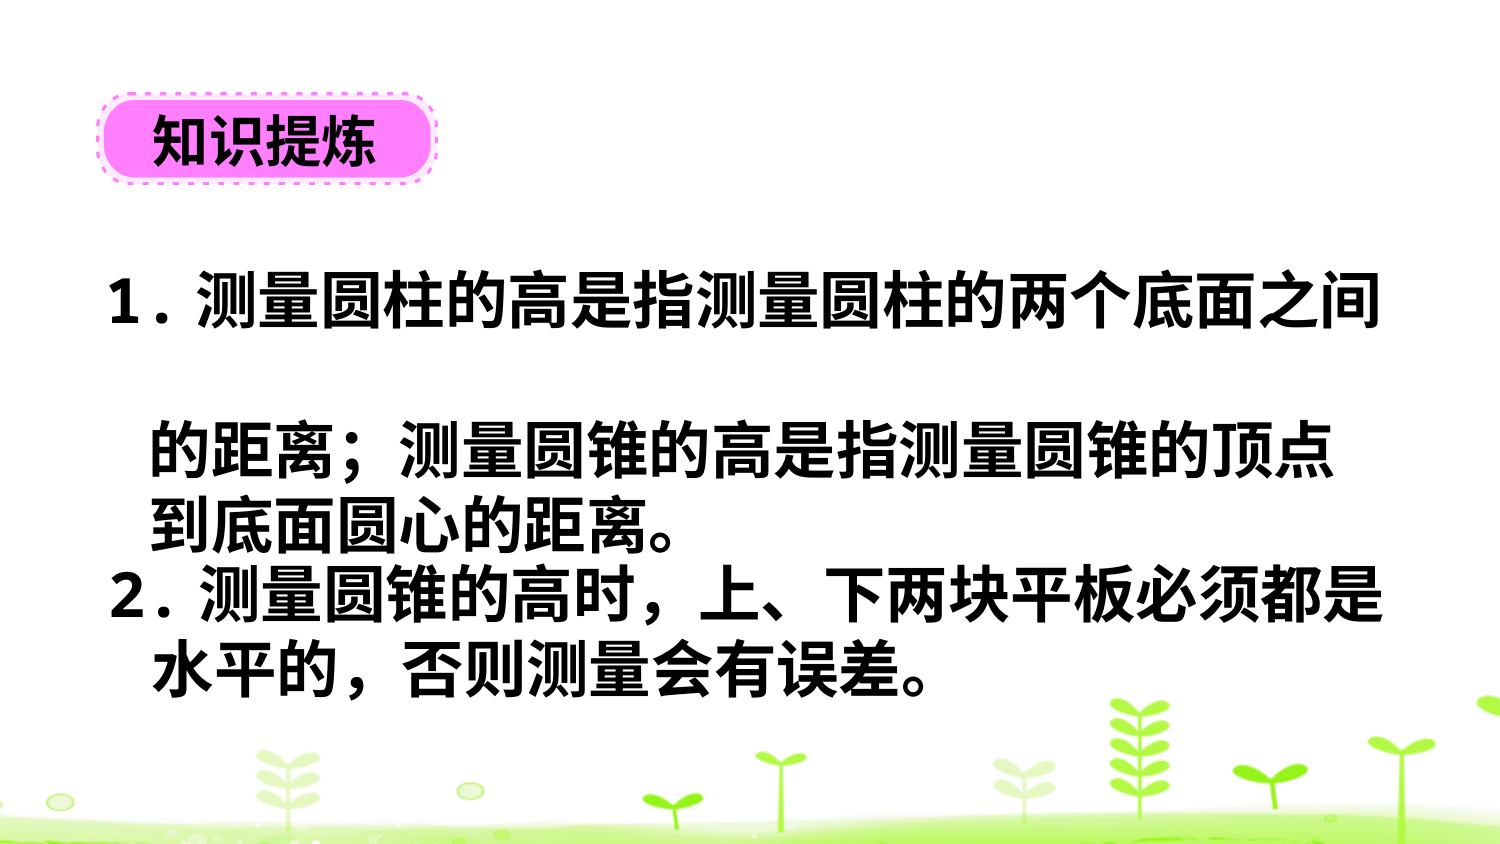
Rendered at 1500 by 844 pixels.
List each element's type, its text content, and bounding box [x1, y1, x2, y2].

text_box 1.测量圆柱的高是指测量圆柱的两个底面之间 的距离；测量圆锥的高是指测量圆锥的顶点 到底面圆心的距离。 [94, 255, 1406, 567]
picture [0, 0, 1500, 844]
text_box 2.测量圆锥的高时，上、下两块平板必须都是 水平的，否则测量会有误差。 [96, 549, 1409, 712]
